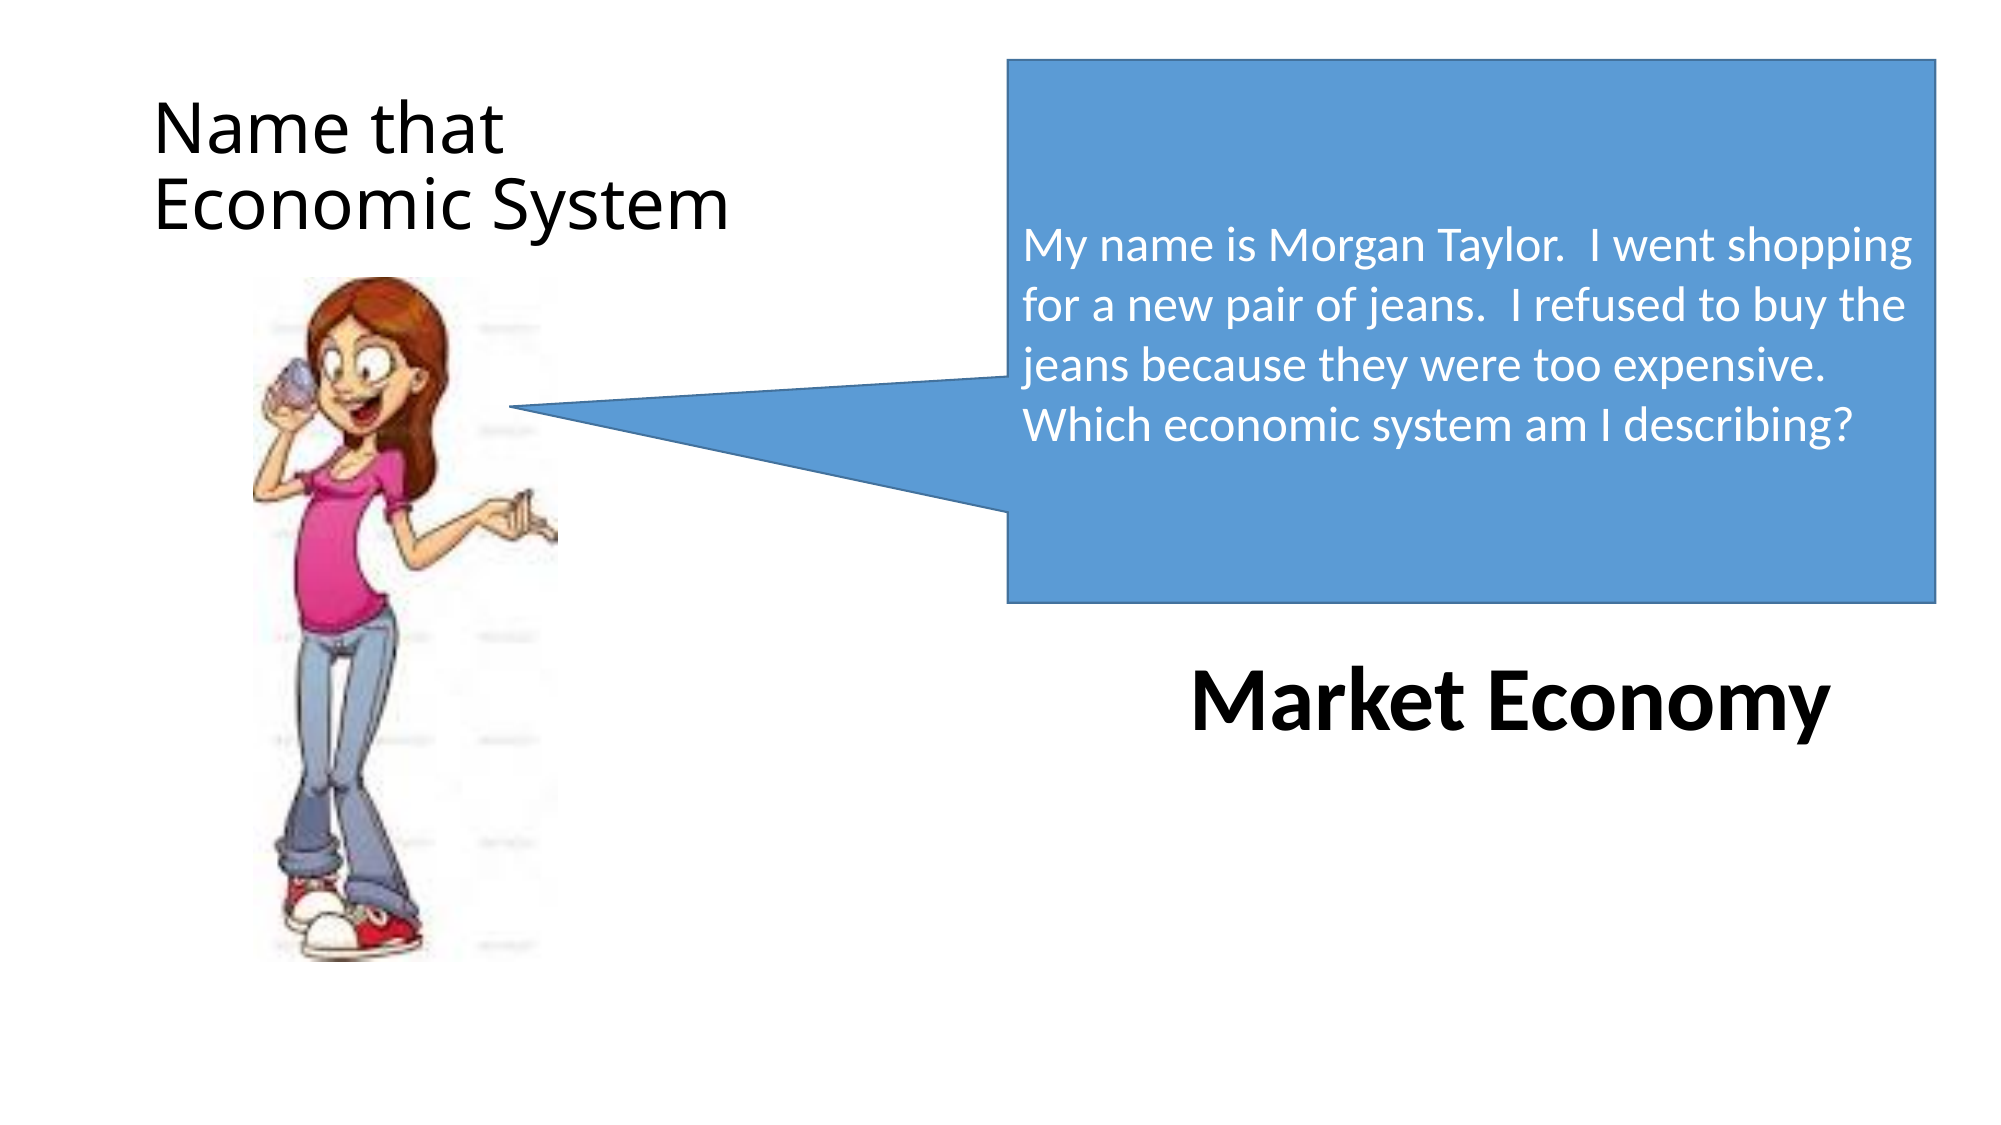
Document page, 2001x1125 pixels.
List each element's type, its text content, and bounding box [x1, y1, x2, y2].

text_box Market Economy [1174, 631, 1849, 757]
title Name that Economic System [137, 59, 755, 278]
picture [253, 277, 558, 962]
text_box My name is Morgan Taylor. I went shopping for a new pair of jeans. I refused to buy the jeans because they were too expensive. Which economic system am I describing? [558, 58, 1937, 604]
